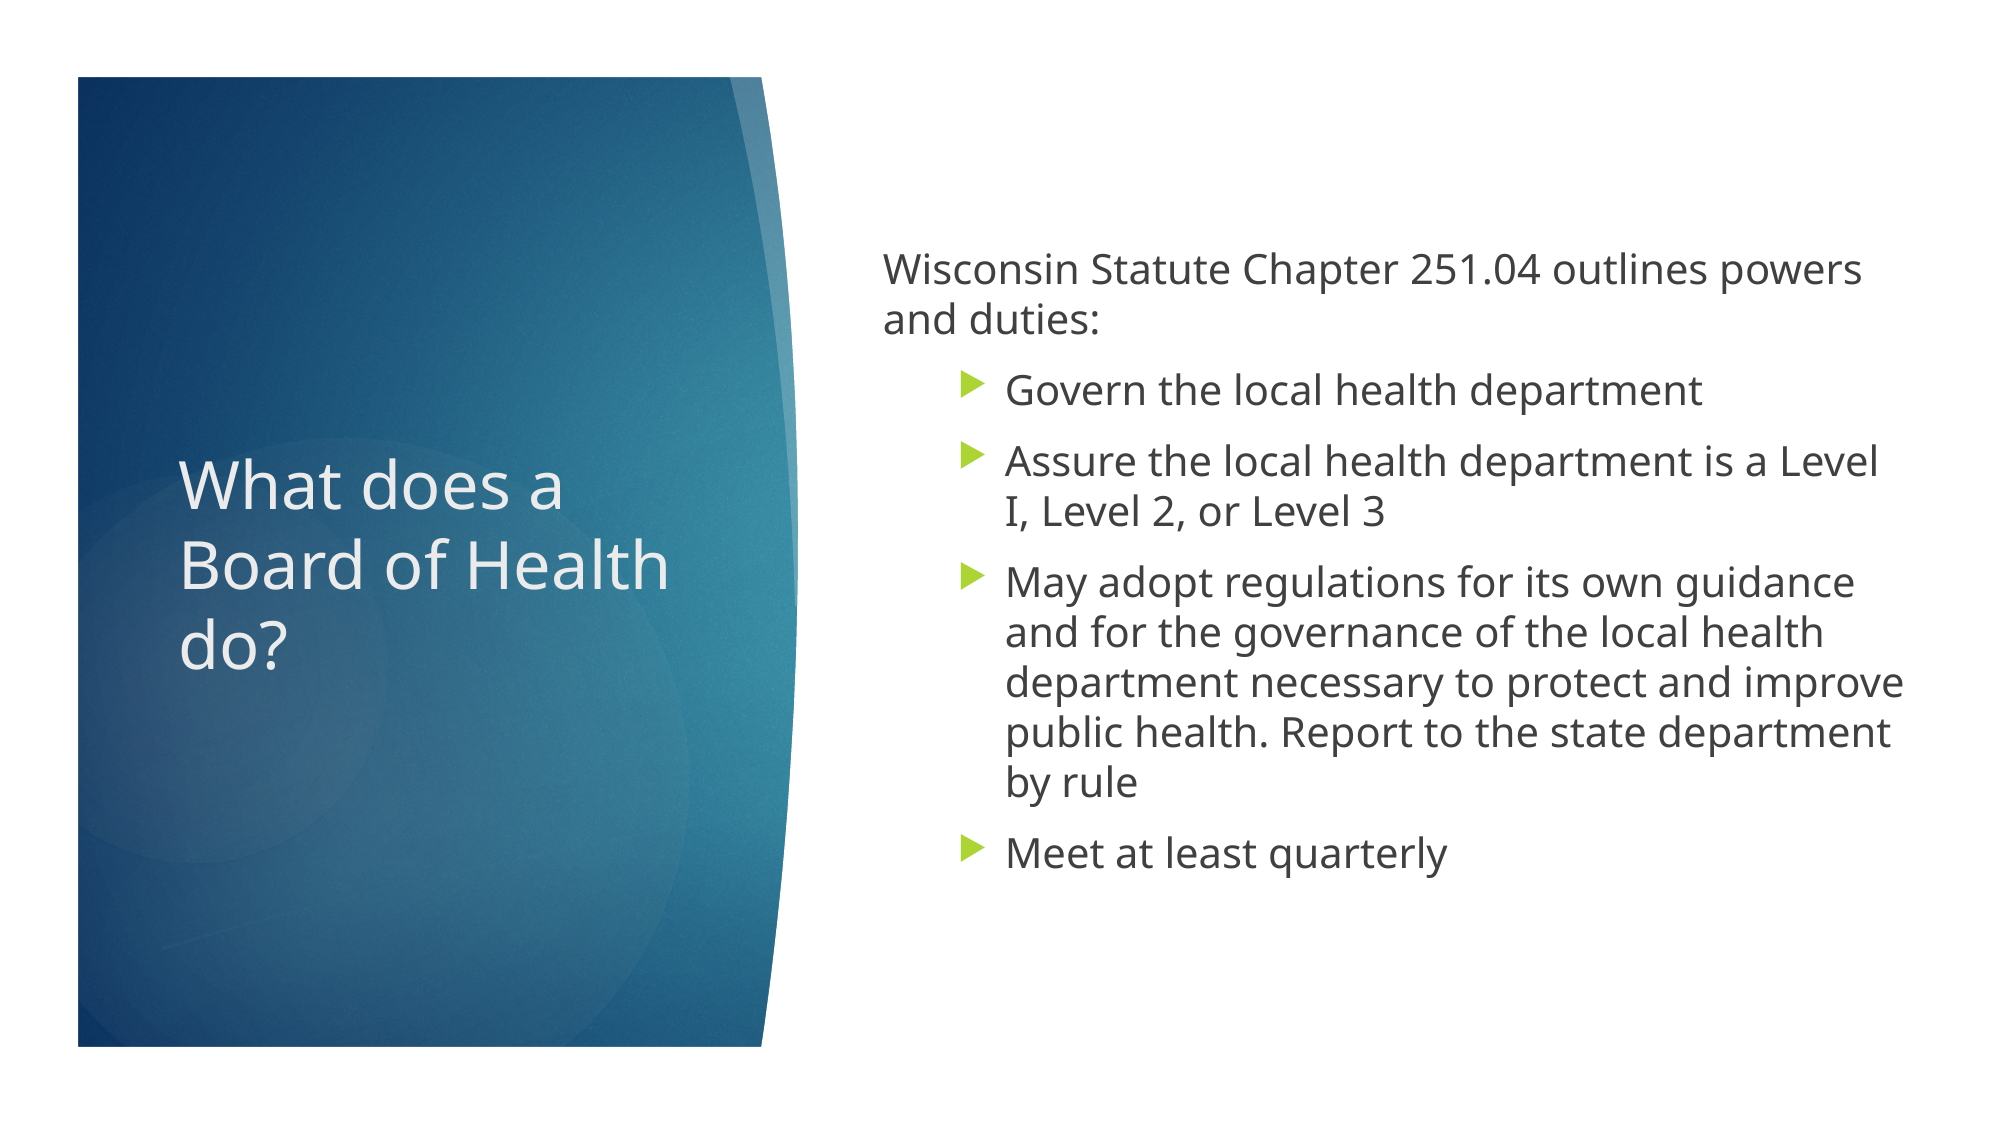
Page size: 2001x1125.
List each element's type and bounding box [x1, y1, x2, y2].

text_box [0, 0, 2000, 1125]
